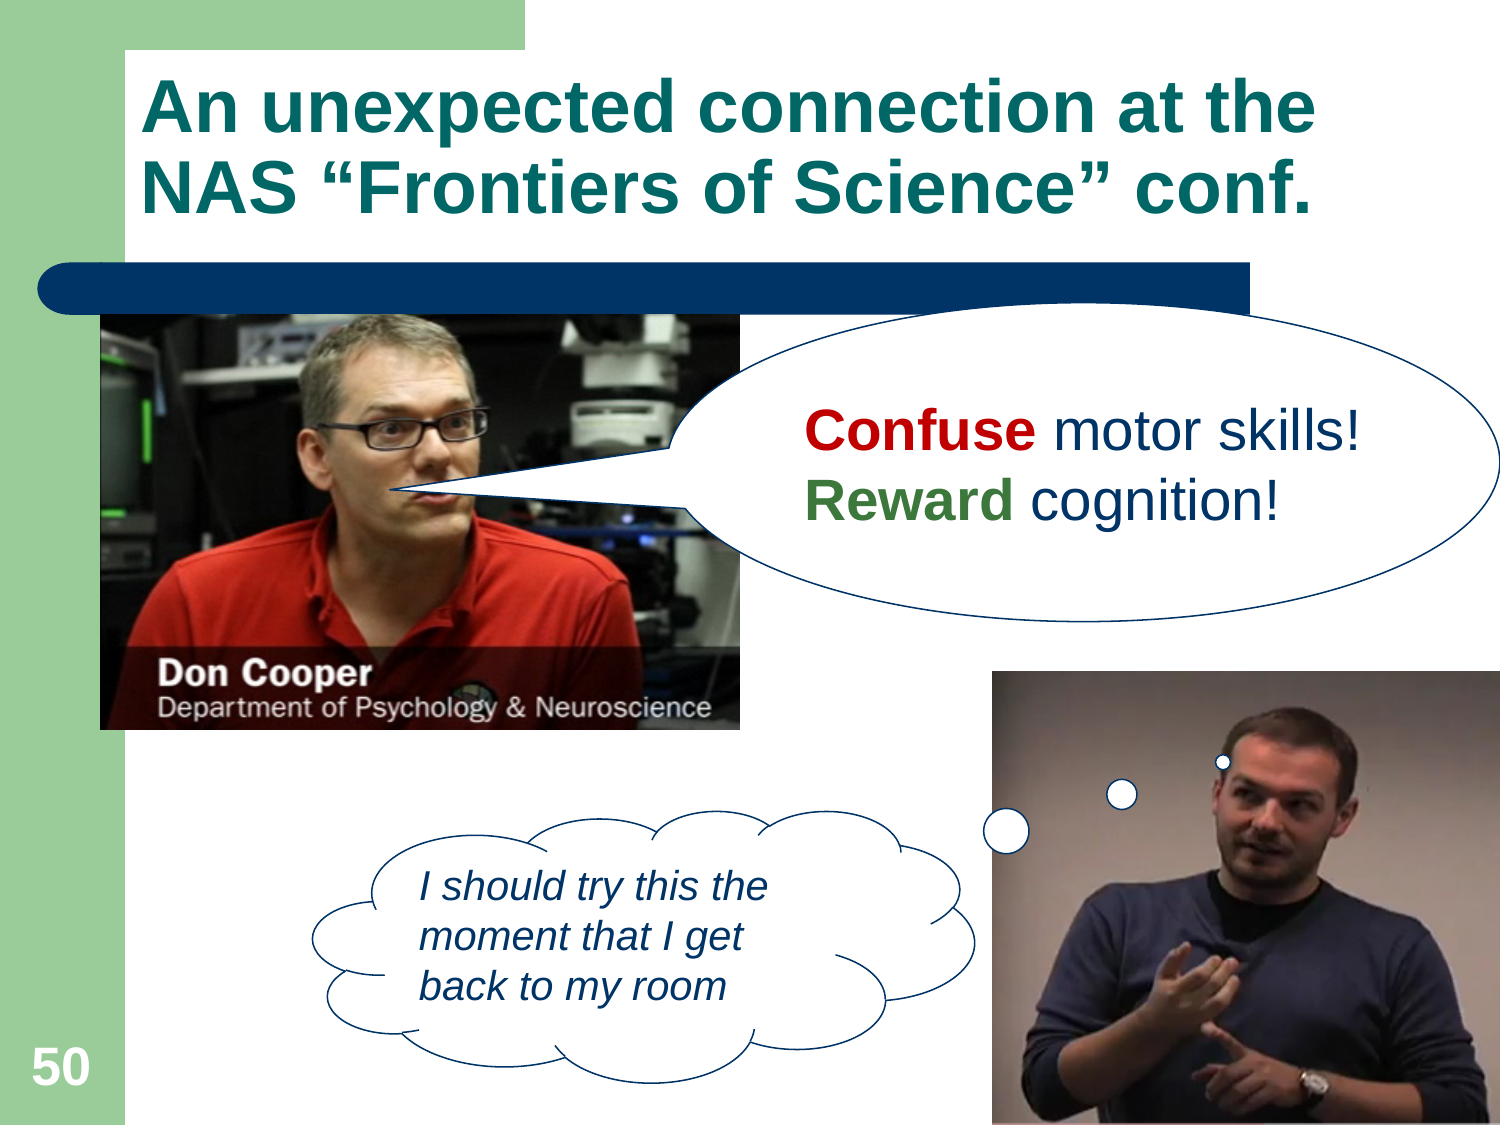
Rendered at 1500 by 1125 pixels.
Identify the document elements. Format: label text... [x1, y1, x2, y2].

picture [991, 671, 1500, 1125]
slide_number 50 [13, 1023, 111, 1105]
text_box I should try this the moment that I get back to my room [312, 811, 975, 1084]
title An unexpected connection at the NAS “Frontiers of Science” conf. [124, 49, 1426, 238]
text_box Confuse motor skills! Reward cognition! [745, 302, 1500, 622]
picture [100, 314, 740, 731]
